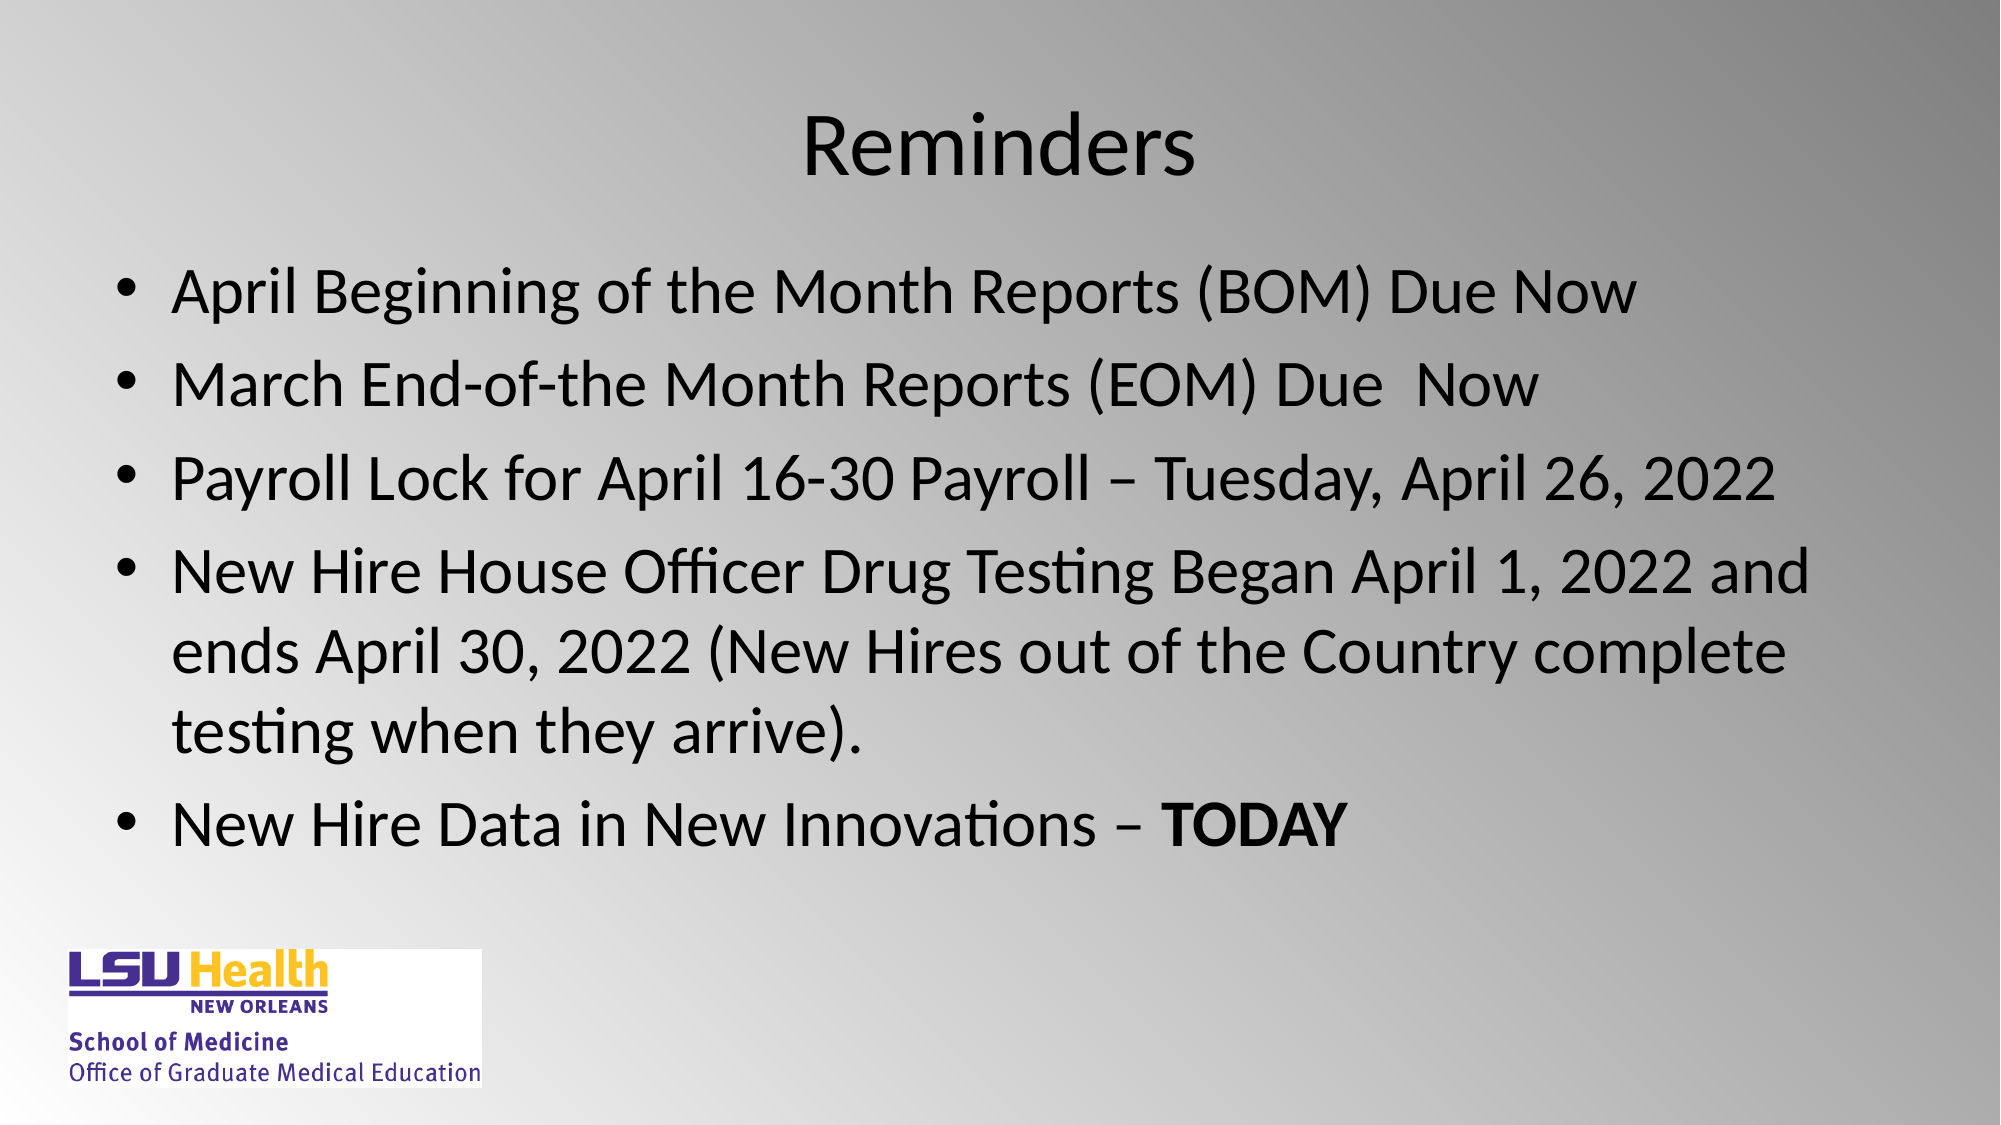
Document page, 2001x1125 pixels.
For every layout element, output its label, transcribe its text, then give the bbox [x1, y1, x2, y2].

list April Beginning of the Month Reports (BOM) Due Now March End-of-the Month Reports (EOM) Due Now Payroll Lock for April 16-30 Payroll – Tuesday, April 26, 2022 New Hire House Officer Drug Testing Began April 1, 2022 and ends April 30, 2022 (New Hires out of the Country complete testing when they arrive). New Hire Data in New Innovations – TODAY [99, 238, 1900, 982]
title Reminders [99, 45, 1900, 233]
picture [68, 949, 482, 1088]
